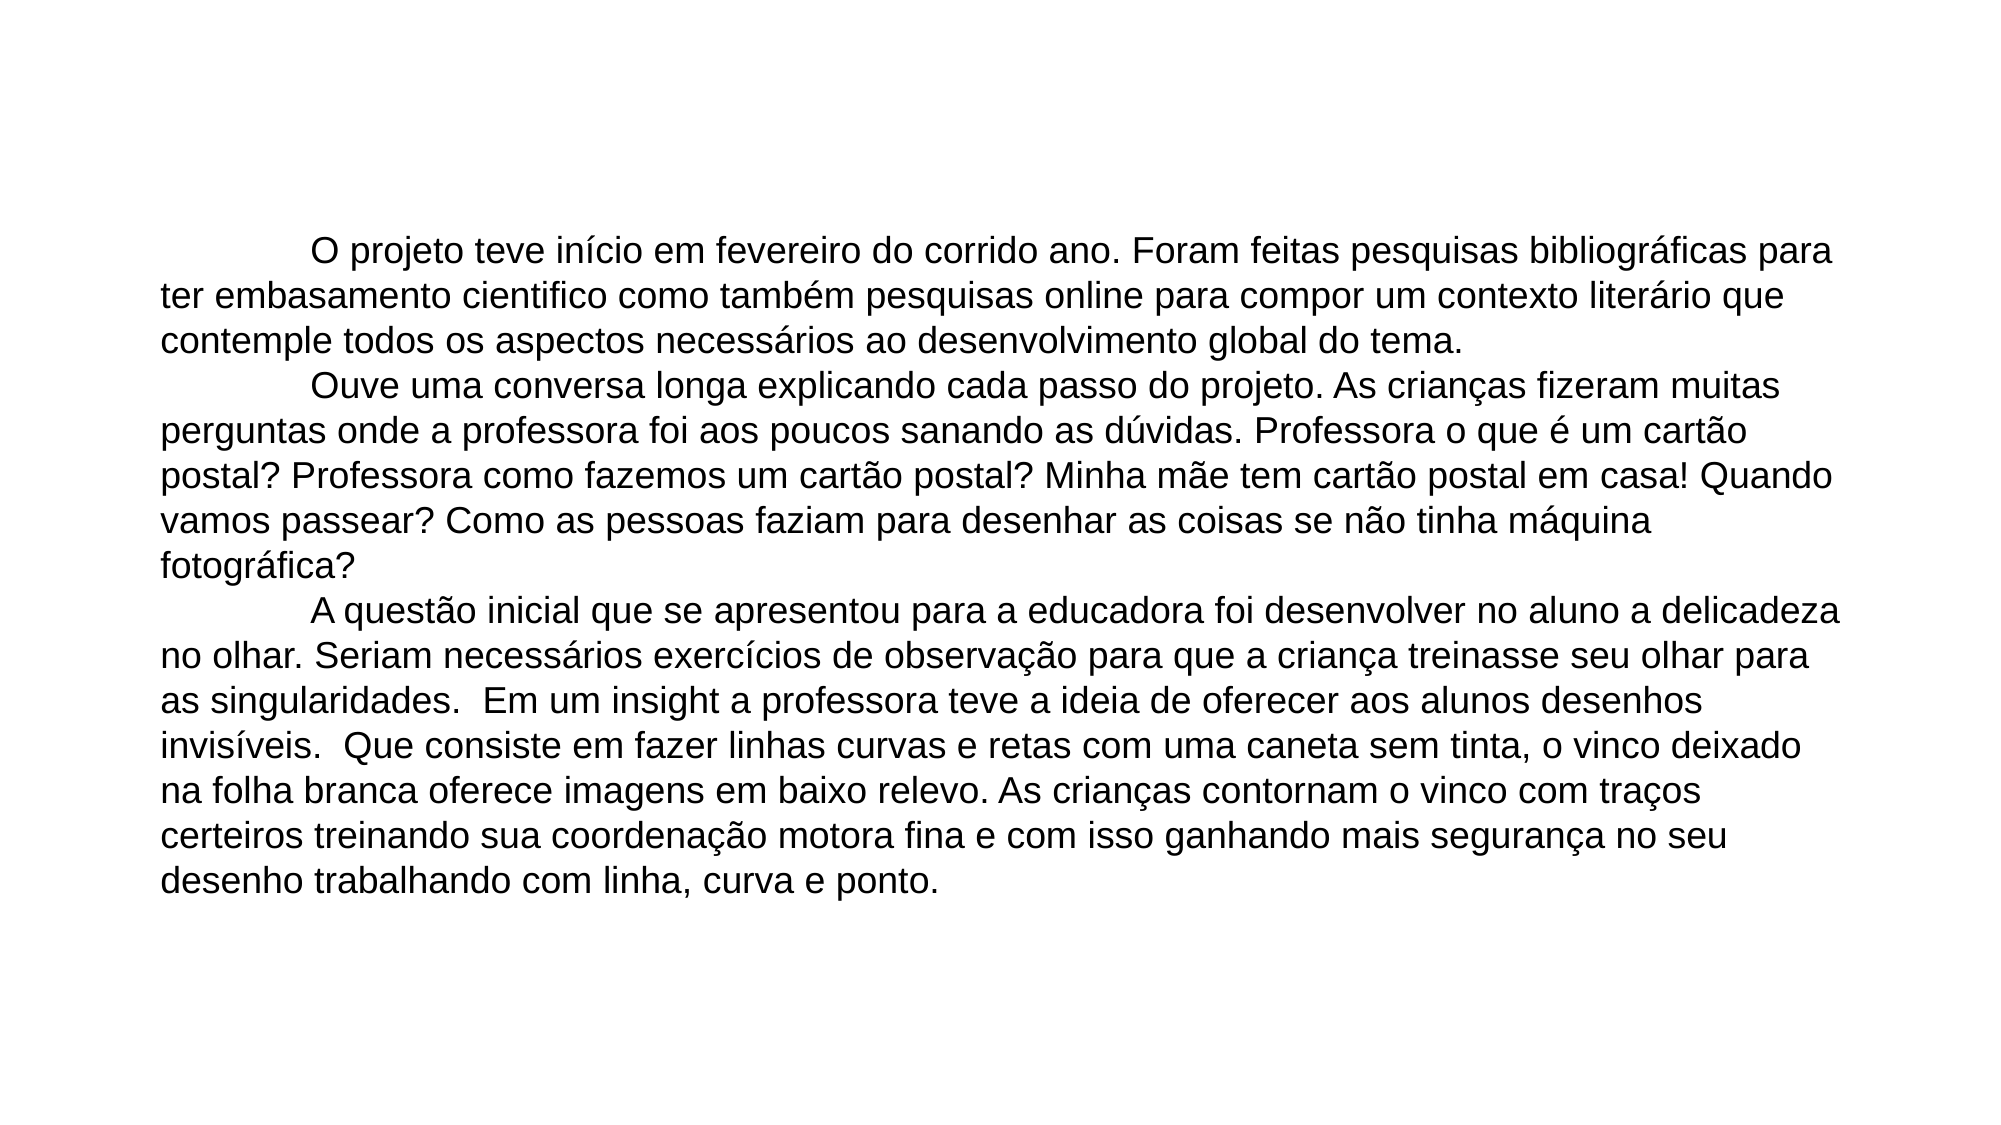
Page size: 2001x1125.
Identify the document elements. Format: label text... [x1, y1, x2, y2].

text_box O projeto teve início em fevereiro do corrido ano. Foram feitas pesquisas bibliográficas para ter embasamento cientifico como também pesquisas online para compor um contexto literário que contemple todos os aspectos necessários ao desenvolvimento global do tema. Ouve uma conversa longa explicando cada passo do projeto. As crianças fizeram muitas perguntas onde a professora foi aos poucos sanando as dúvidas. Professora o que é um cartão postal? Professora como fazemos um cartão postal? Minha mãe tem cartão postal em casa! Quando vamos passear? Como as pessoas faziam para desenhar as coisas se não tinha máquina fotográfica? A questão inicial que se apresentou para a educadora foi desenvolver no aluno a delicadeza no olhar. Seriam necessários exercícios de observação para que a criança treinasse seu olhar para as singularidades. Em um insight a professora teve a ideia de oferecer aos alunos desenhos invisíveis. Que consiste em fazer linhas curvas e retas com uma caneta sem tinta, o vinco deixado na folha branca oferece imagens em baixo relevo. As crianças contornam o vinco com traços certeiros treinando sua coordenação motora fina e com isso ganhando mais segurança no seu desenho trabalhando com linha, curva e ponto. [145, 334, 1858, 999]
text_box O projeto teve início em fevereiro do corrido ano. Foram feitas pesquisas bibliográficas para ter embasamento cientifico como também pesquisas online para compor um contexto literário que contemple todos os aspectos necessários ao desenvolvimento global do tema. Ouve uma conversa longa explicando cada passo do projeto. As crianças fizeram muitas perguntas onde a professora foi aos poucos sanando as dúvidas. Professora o que é um cartão postal? Professora como fazemos um cartão postal? Minha mãe tem cartão postal em casa! Quando vamos passear? Como as pessoas faziam para desenhar as coisas se não tinha máquina fotográfica? A questão inicial que se apresentou para a educadora foi desenvolver no aluno a delicadeza no olhar. Seriam necessários exercícios de observação para que a criança treinasse seu olhar para as singularidades. Em um insight a professora teve a ideia de oferecer aos alunos desenhos invisíveis. Que consiste em fazer linhas curvas e retas com uma caneta sem tinta, o vinco deixado na folha branca oferece imagens em baixo relevo. As crianças contornam o vinco com traços certeiros treinando sua coordenação motora fina e com isso ganhando mais segurança no seu desenho trabalhando com linha, curva e ponto. [145, 218, 1858, 272]
text_box [124, 272, 2000, 334]
